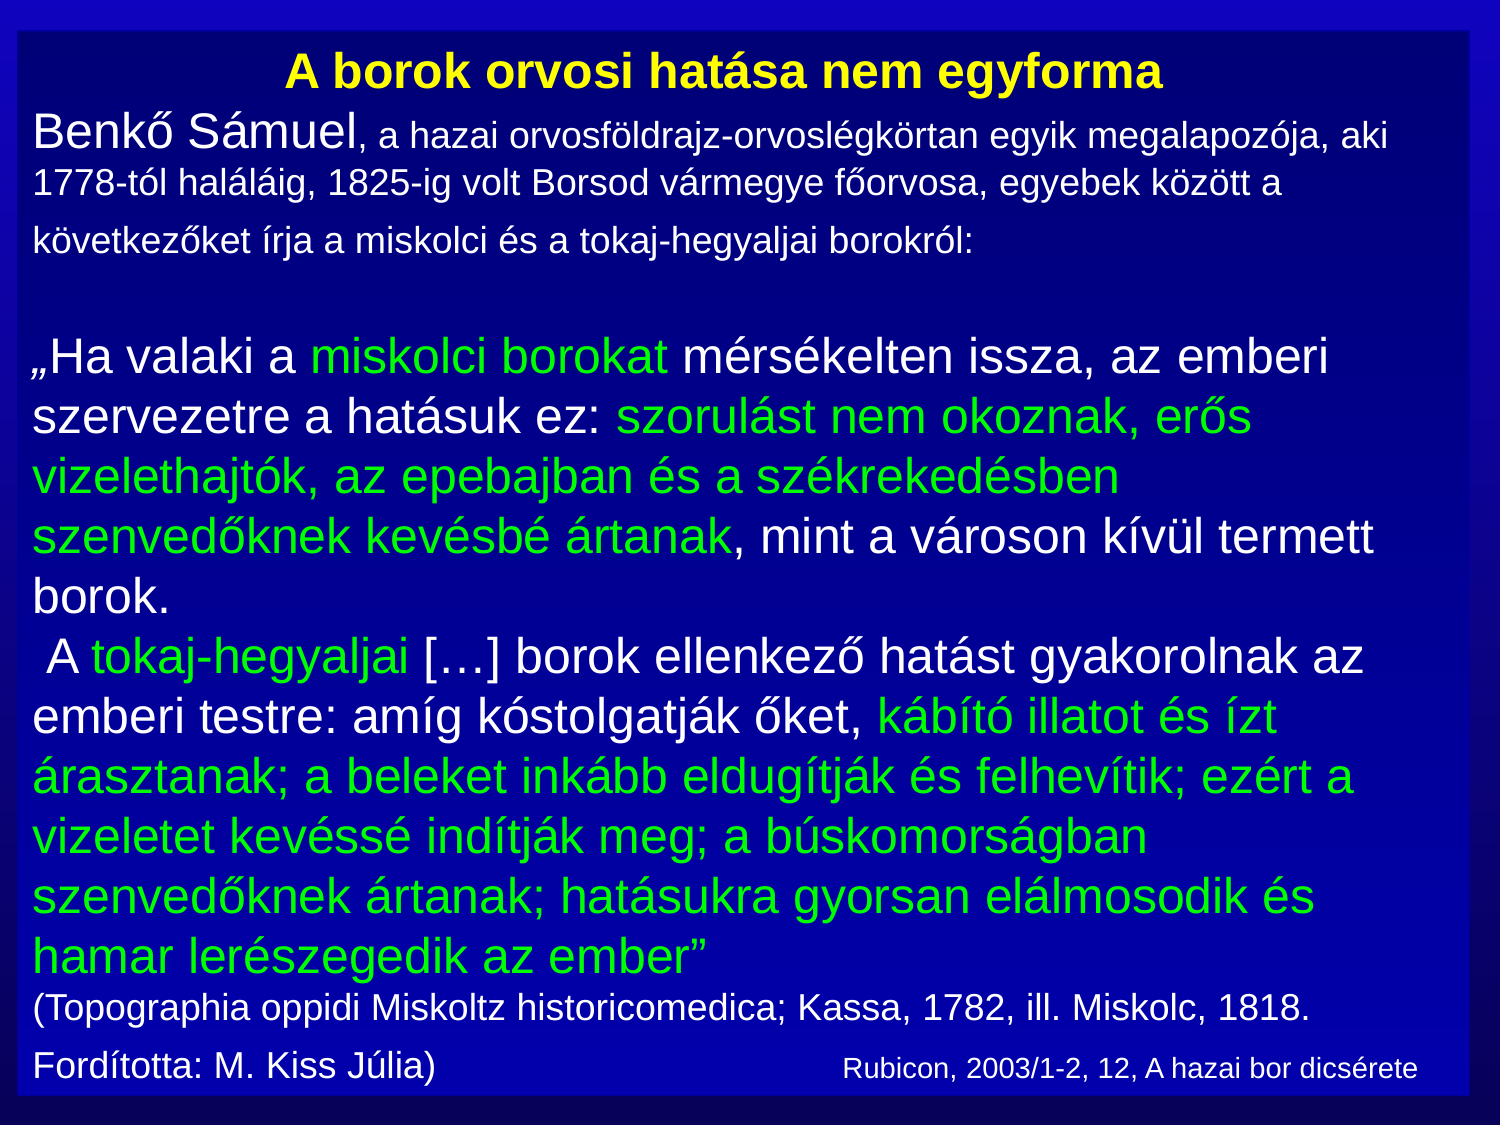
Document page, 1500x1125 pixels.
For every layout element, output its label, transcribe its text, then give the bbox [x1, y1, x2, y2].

text_box A borok orvosi hatása nem egyforma Benkő Sámuel, a hazai orvosföldrajz-orvoslégkörtan egyik megalapozója, aki 1778-tól haláláig, 1825-ig volt Borsod vármegye főorvosa, egyebek között a következőket írja a miskolci és a tokaj-hegyaljai borokról: „Ha valaki a miskolci borokat mérsékelten issza, az emberi szervezetre a hatásuk ez: szorulást nem okoznak, erős vizelethajtók, az epebajban és a székrekedésben szenvedőknek kevésbé ártanak, mint a városon kívül termett borok. A tokaj-hegyaljai […] borok ellenkező hatást gyakorolnak az emberi testre: amíg kóstolgatják őket, kábító illatot és ízt árasztanak; a beleket inkább eldugítják és felhevítik; ezért a vizeletet kevéssé indítják meg; a búskomorságban szenvedőknek ártanak; hatásukra gyorsan elálmosodik és hamar lerészegedik az ember” (Topographia oppidi Miskoltz historicomedica; Kassa, 1782, ill. Miskolc, 1818. Fordította: M. Kiss Júlia) Rubicon, 2003/1-2, 12, A hazai bor dicsérete [17, 30, 1469, 1096]
